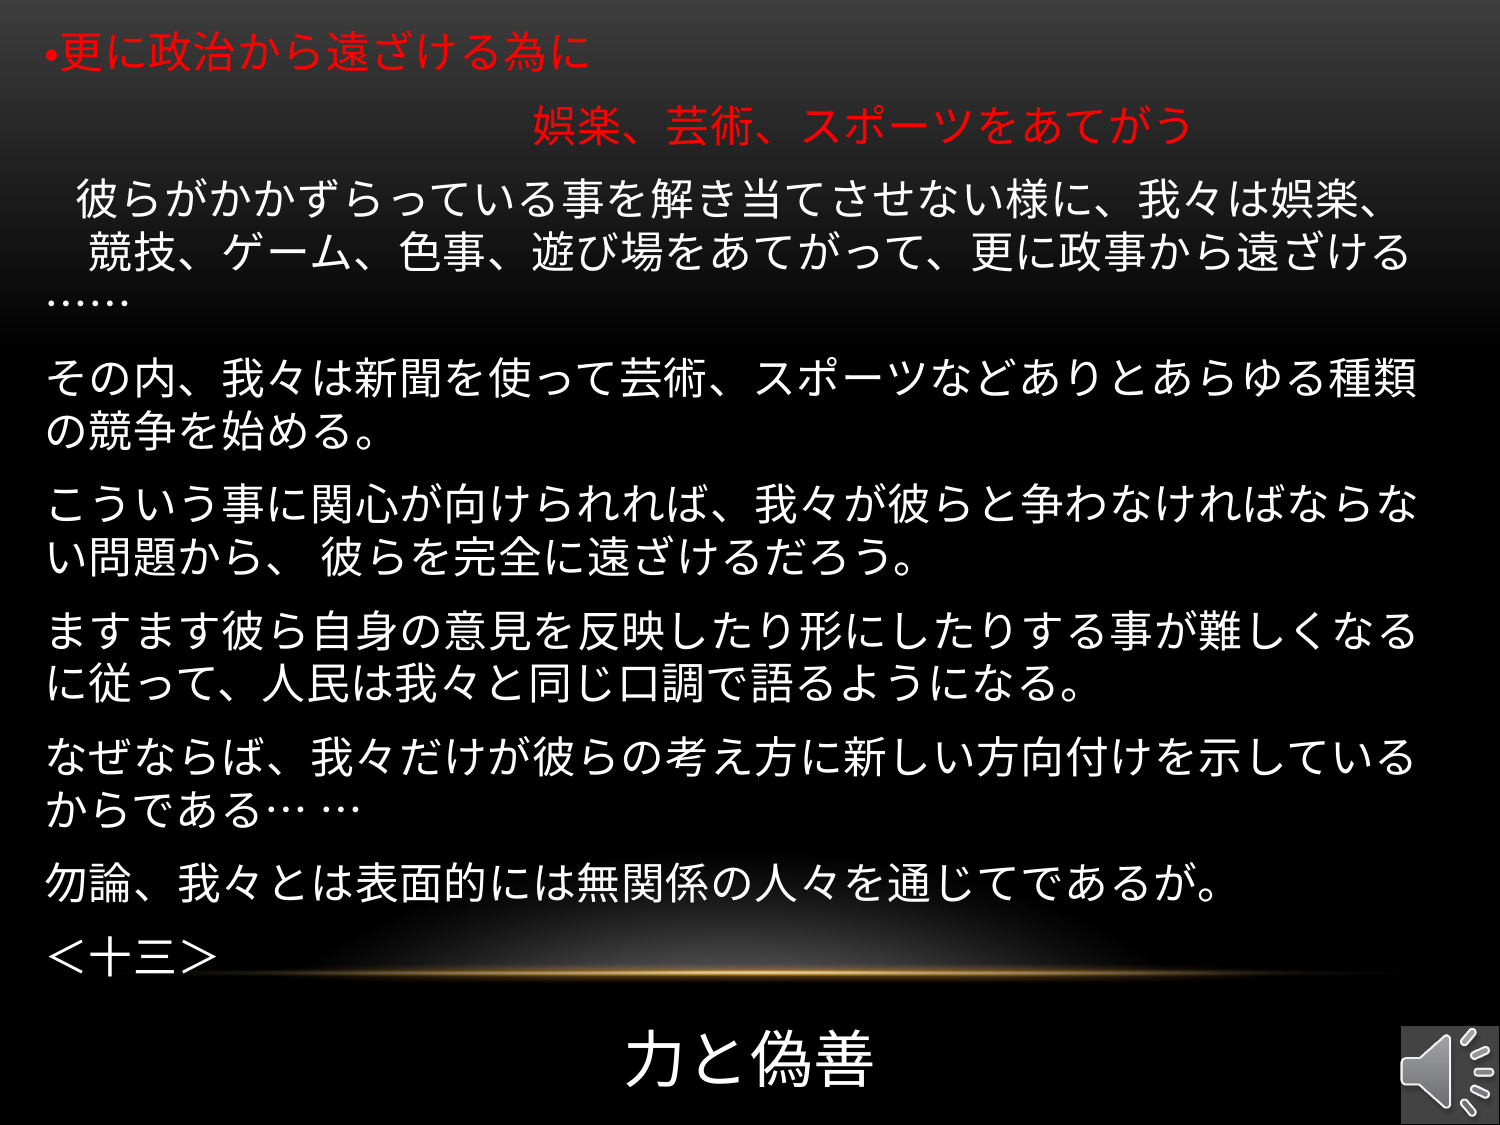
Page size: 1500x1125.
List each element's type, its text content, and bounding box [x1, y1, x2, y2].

title 力と偽善 [99, 976, 1400, 1125]
list ・更に政治から遠ざける為に 娯楽、芸術、スポーツをあてがう 彼らがかかずらっている事を解き当てさせない様に、我々は娯楽、 競技、ゲーム、色事、遊び場をあてがって、更に政事から遠ざける…… その内、我々は新聞を使って芸術、スポーツなどありとあらゆる種類の競争を始める。 こういう事に関心が向けられれば、我々が彼らと争わなければならない問題から、 彼らを完全に遠ざけるだろう。 ますます彼ら自身の意見を反映したり形にしたりする事が難しくなるに従って、人民は我々と同じ口調で語るようになる。 なぜならば、我々だけが彼らの考え方に新しい方向付けを示しているからである… … 勿論、我々とは表面的には無関係の人々を通じてであるが。 ＜十三＞ [29, 30, 1459, 976]
picture [0, 0, 1500, 1125]
